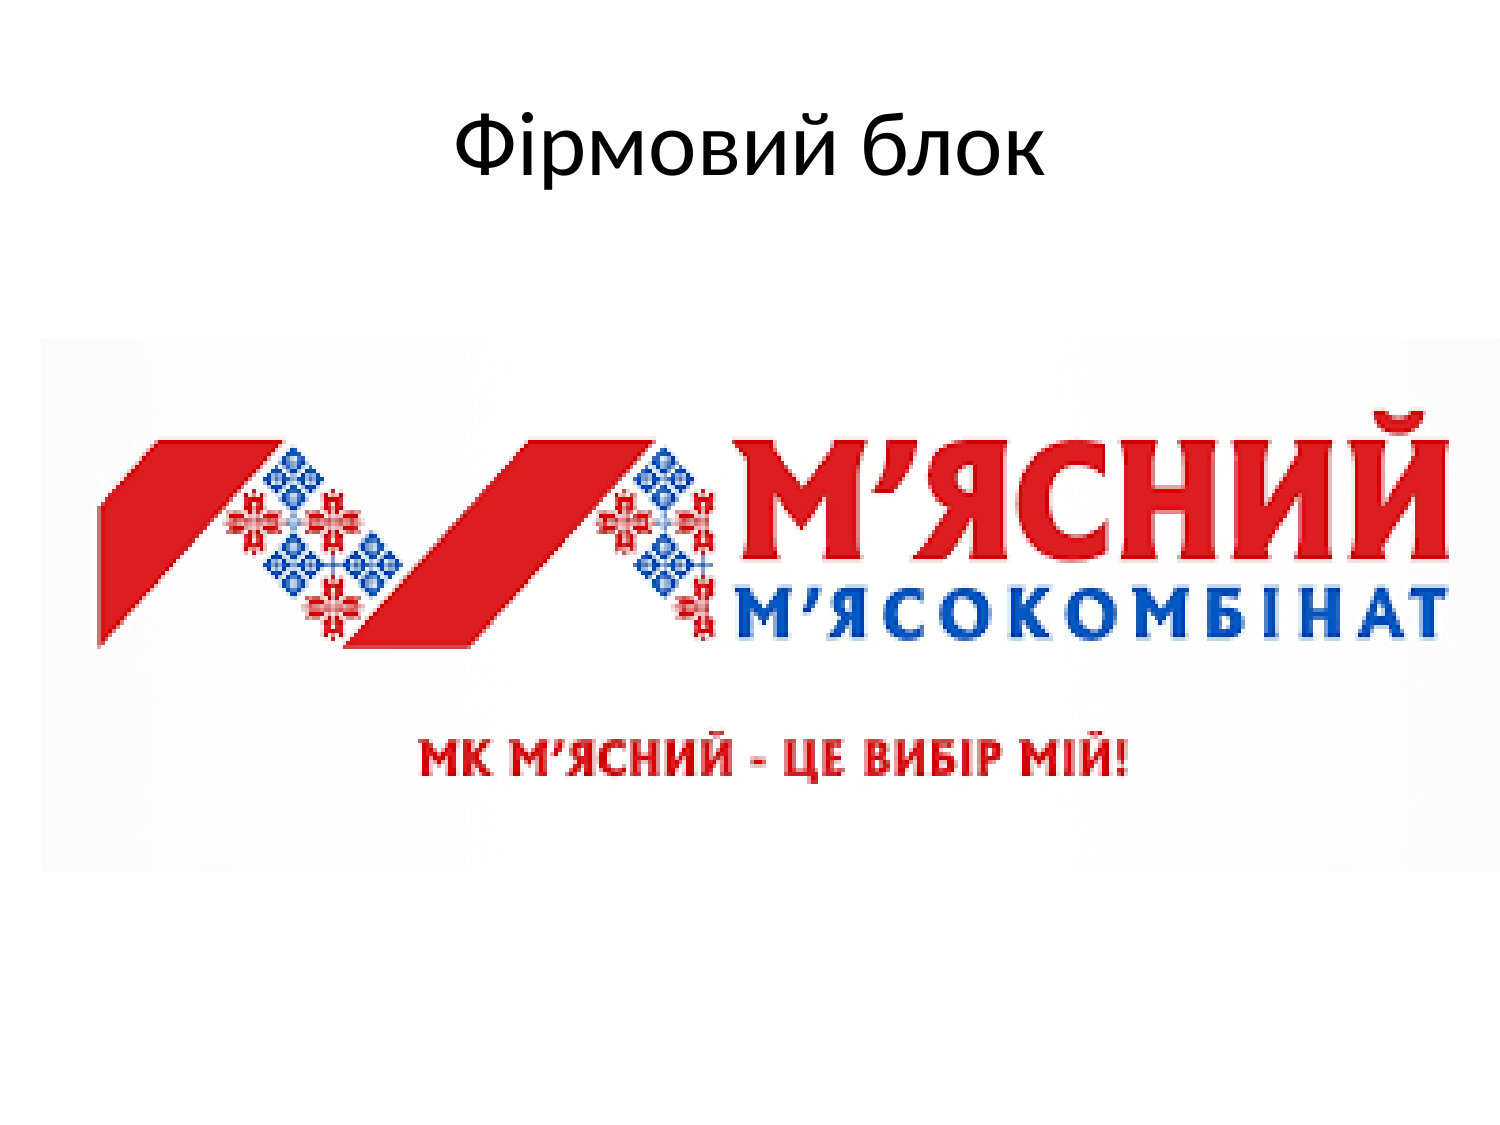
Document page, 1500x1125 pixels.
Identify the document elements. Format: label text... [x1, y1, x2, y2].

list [41, 337, 1500, 871]
title Фірмовий блок [75, 45, 1425, 233]
